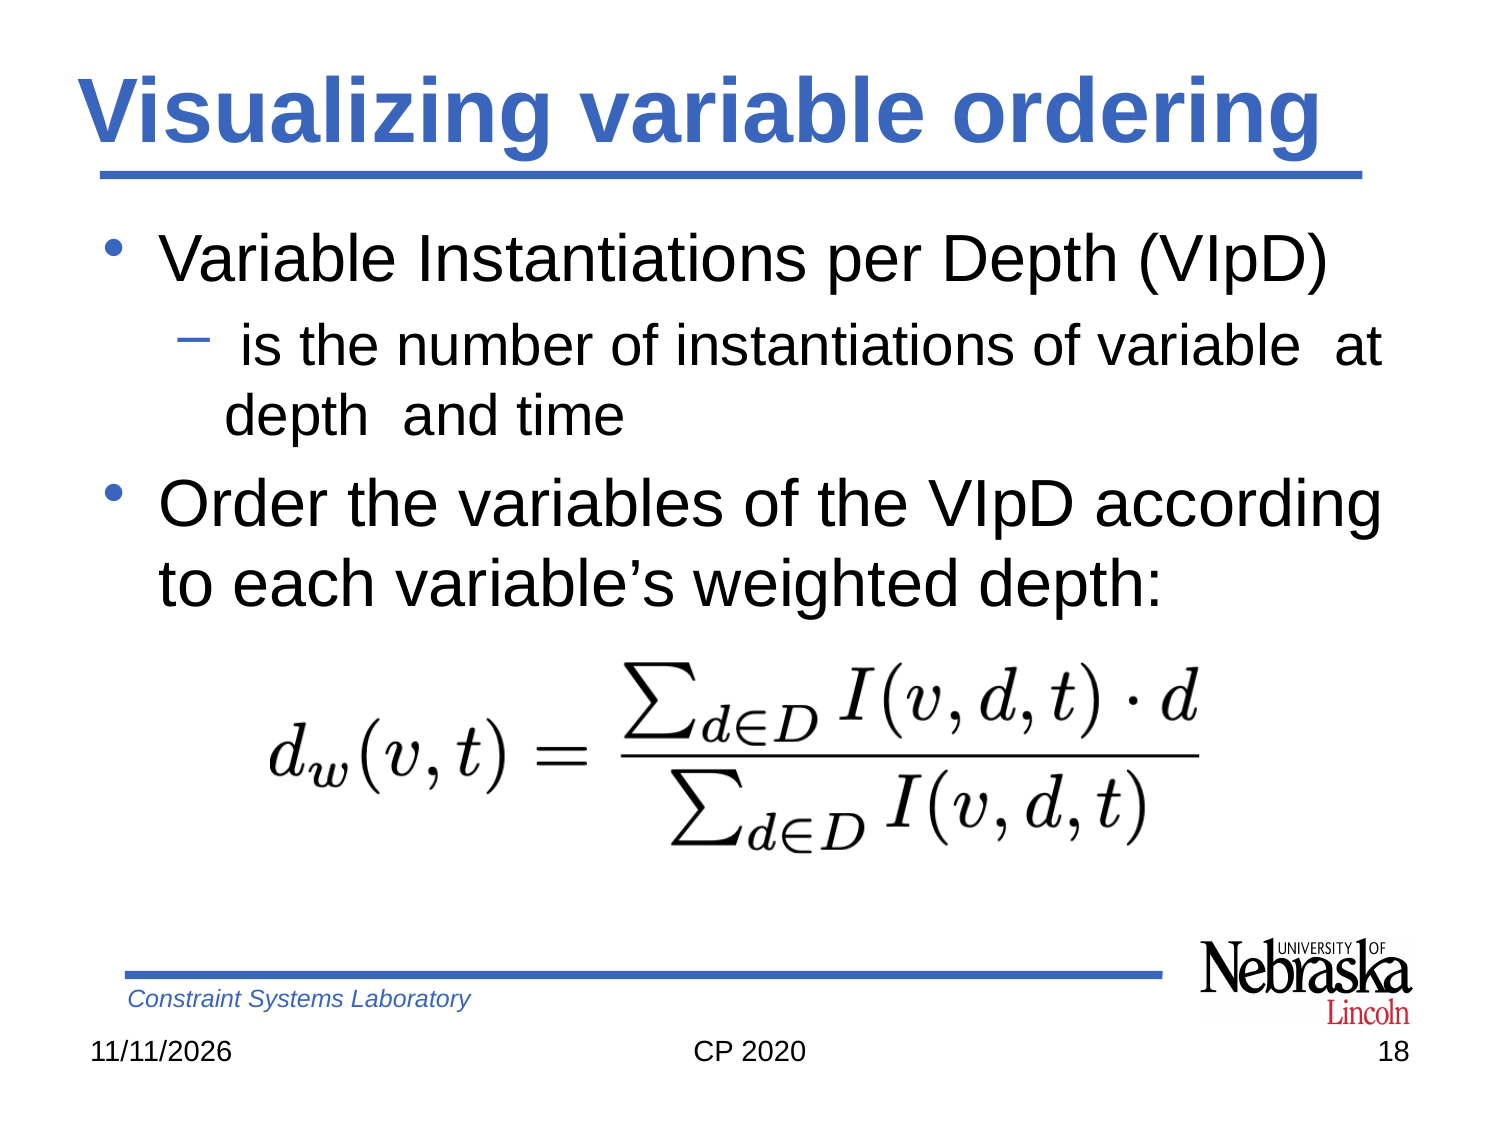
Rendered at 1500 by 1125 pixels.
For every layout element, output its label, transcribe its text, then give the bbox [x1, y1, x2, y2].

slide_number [75, 1024, 425, 1103]
slide_number 18 [1074, 1024, 1425, 1103]
picture [1200, 937, 1413, 1024]
title Visualizing variable ordering [62, 50, 1413, 163]
picture [270, 662, 1200, 855]
footer CP 2020 [512, 1024, 988, 1103]
